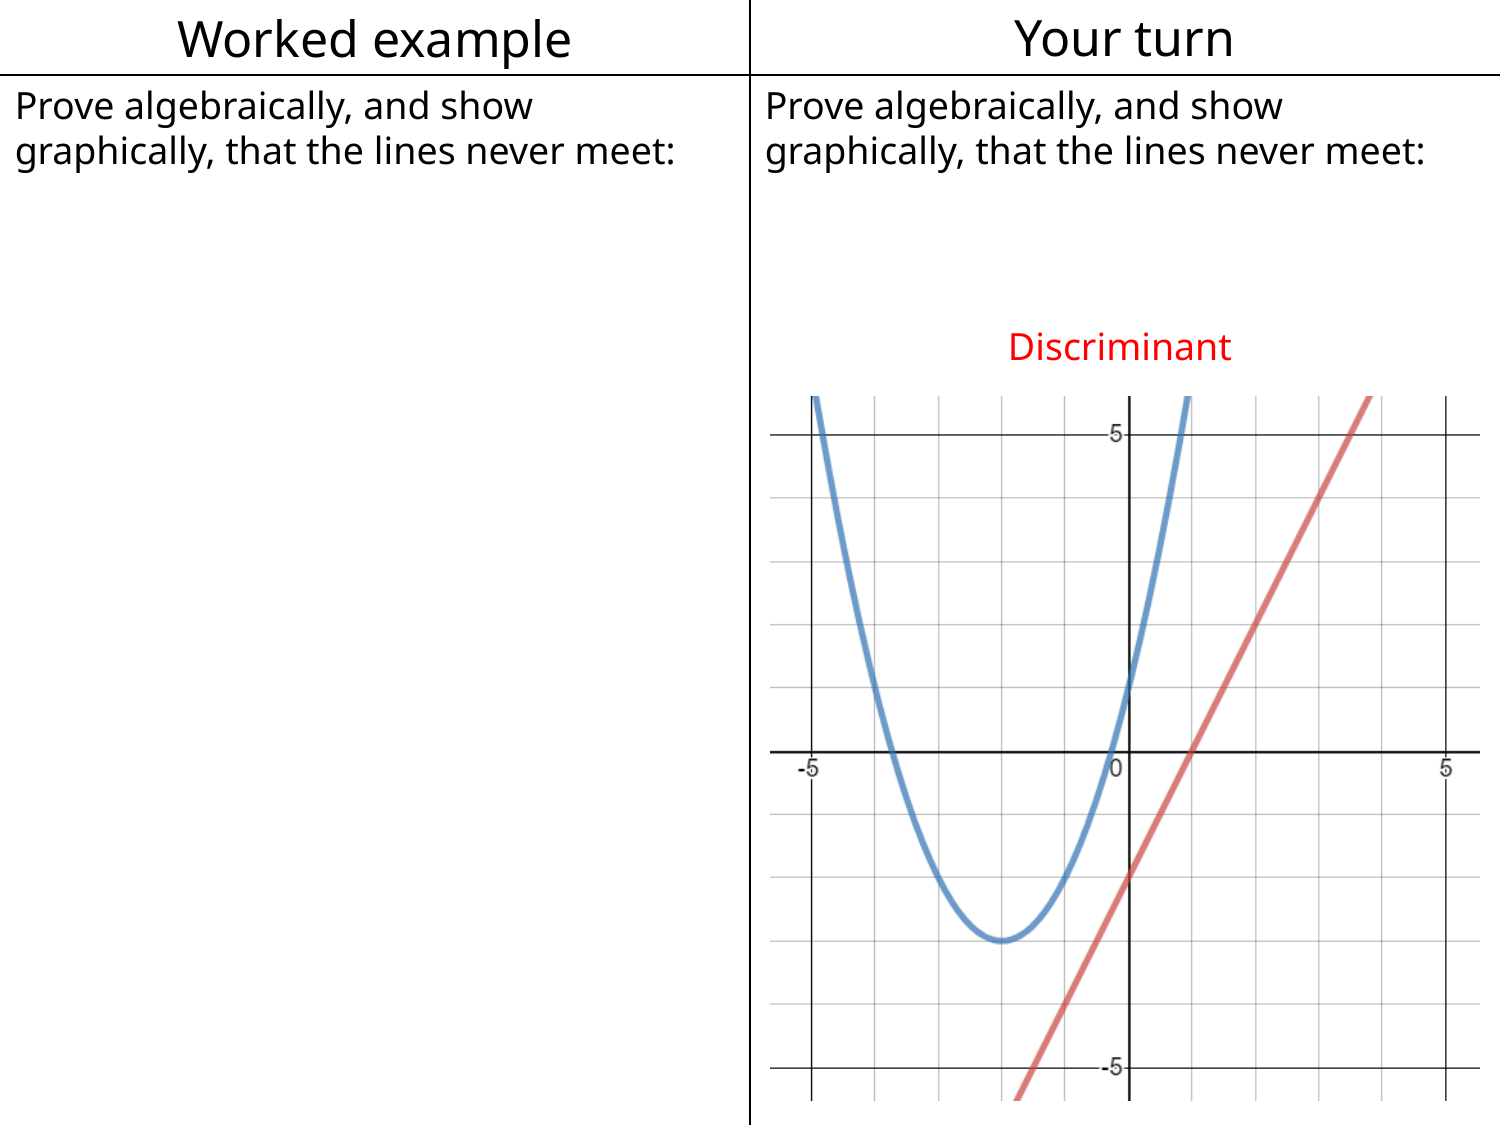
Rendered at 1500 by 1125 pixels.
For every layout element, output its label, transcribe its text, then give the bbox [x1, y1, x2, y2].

picture [770, 396, 1480, 1101]
text_box Your turn [751, 0, 1500, 74]
text_box Worked example [0, 0, 749, 74]
